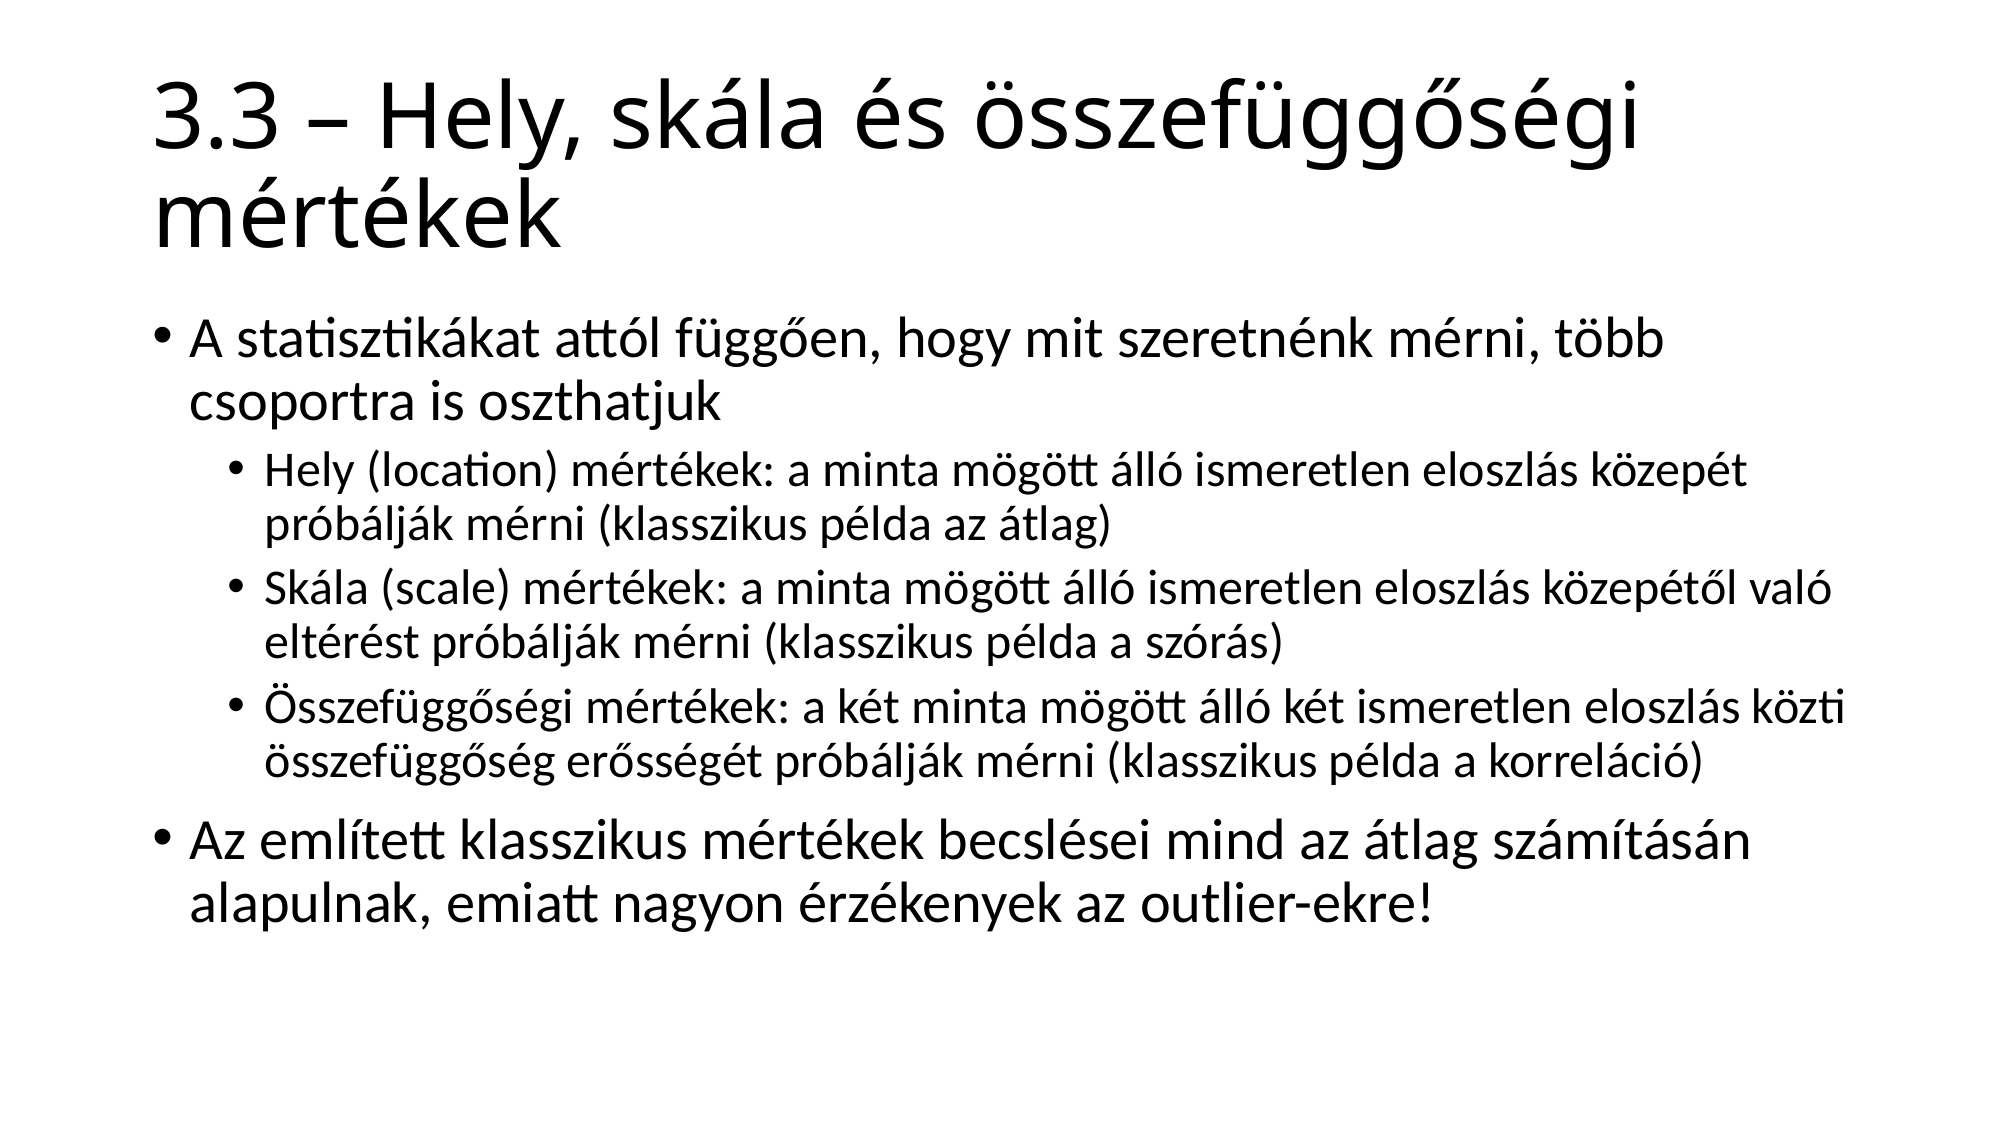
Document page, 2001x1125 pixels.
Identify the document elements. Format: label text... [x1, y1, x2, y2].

title 3.3 – Hely, skála és összefüggőségi mértékek [137, 59, 1863, 278]
list A statisztikákat attól függően, hogy mit szeretnénk mérni, több csoportra is oszthatjuk Hely (location) mértékek: a minta mögött álló ismeretlen eloszlás közepét próbálják mérni (klasszikus példa az átlag) Skála (scale) mértékek: a minta mögött álló ismeretlen eloszlás közepétől való eltérést próbálják mérni (klasszikus példa a szórás) Összefüggőségi mértékek: a két minta mögött álló két ismeretlen eloszlás közti összefüggőség erősségét próbálják mérni (klasszikus példa a korreláció) Az említett klasszikus mértékek becslései mind az átlag számításán alapulnak, emiatt nagyon érzékenyek az outlier-ekre! [137, 299, 1863, 1014]
